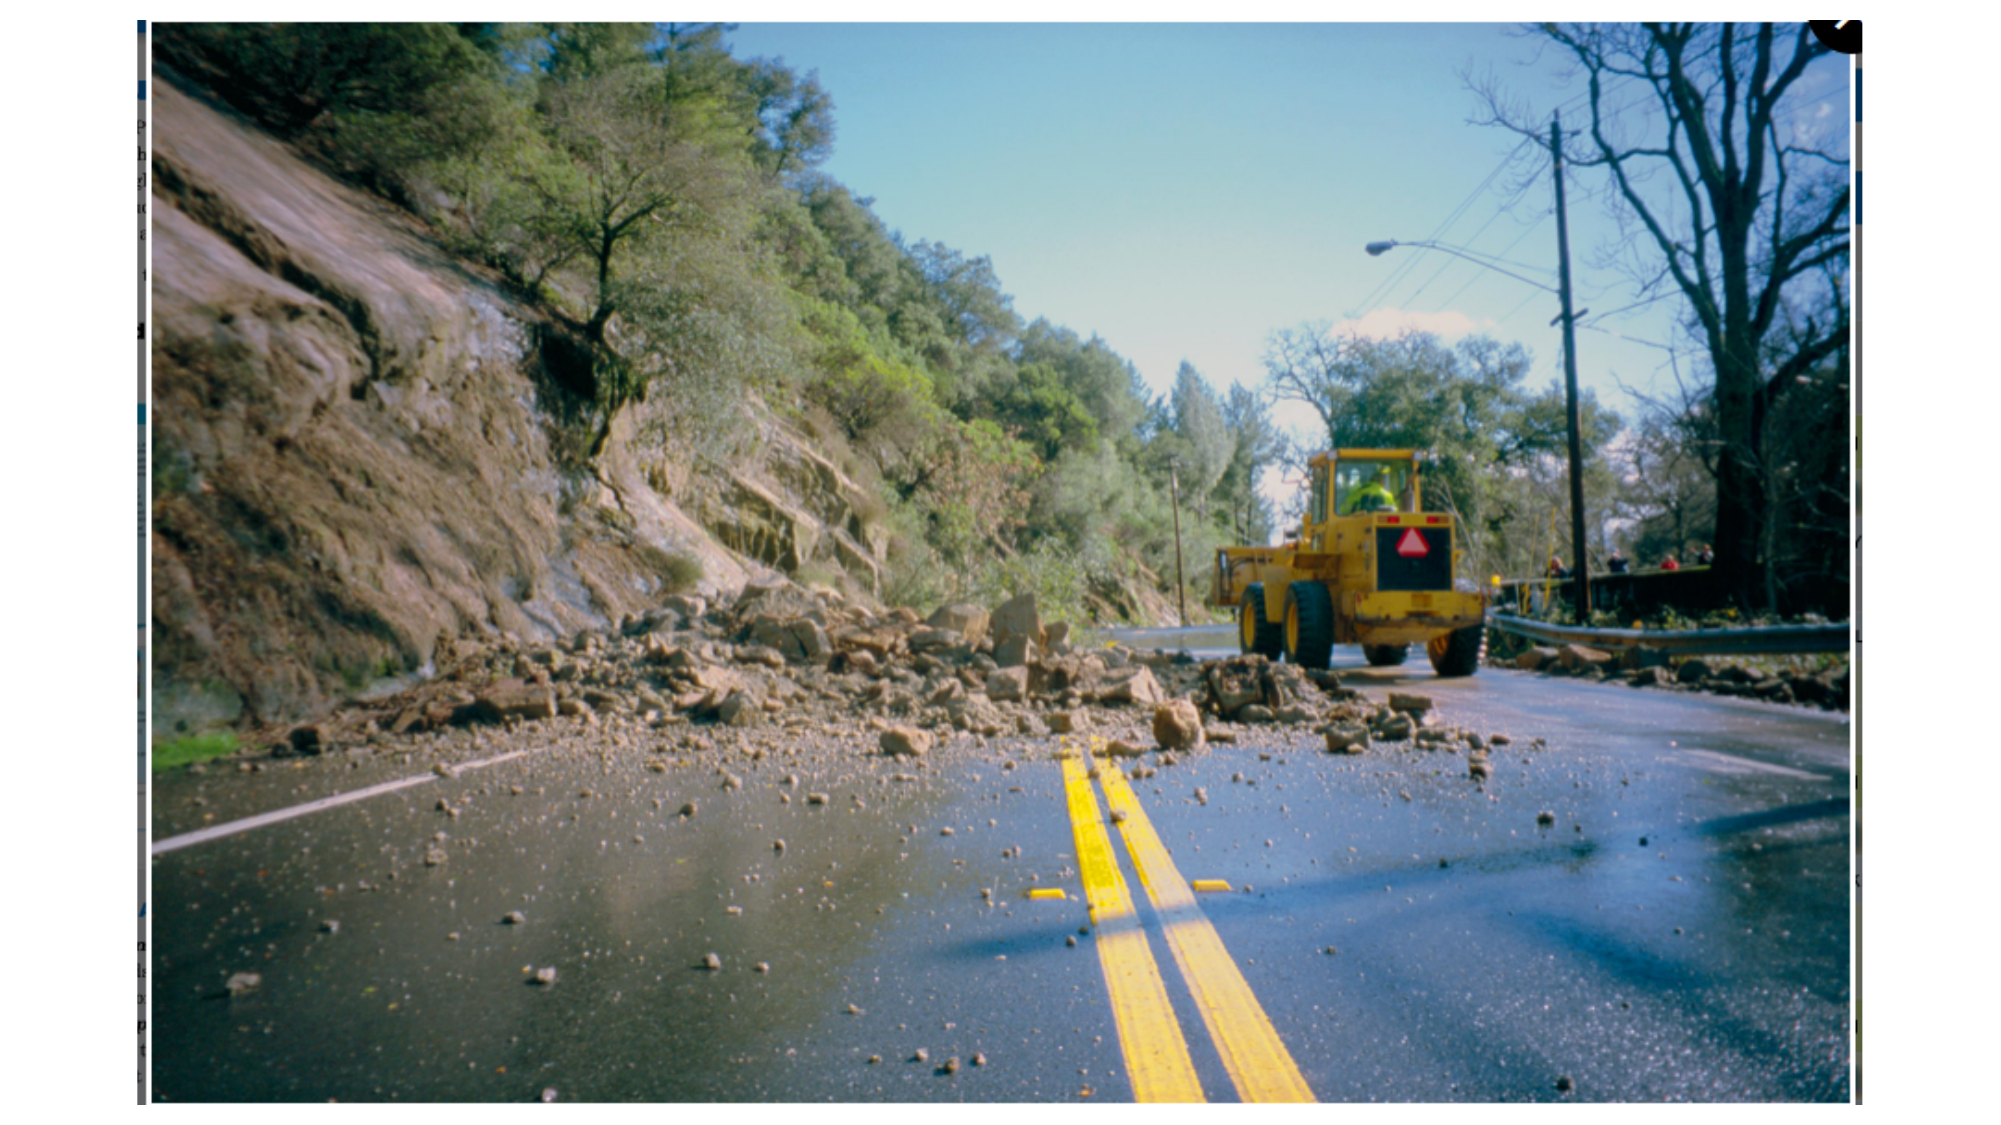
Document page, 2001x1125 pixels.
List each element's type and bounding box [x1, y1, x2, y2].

list [137, 20, 1863, 1105]
